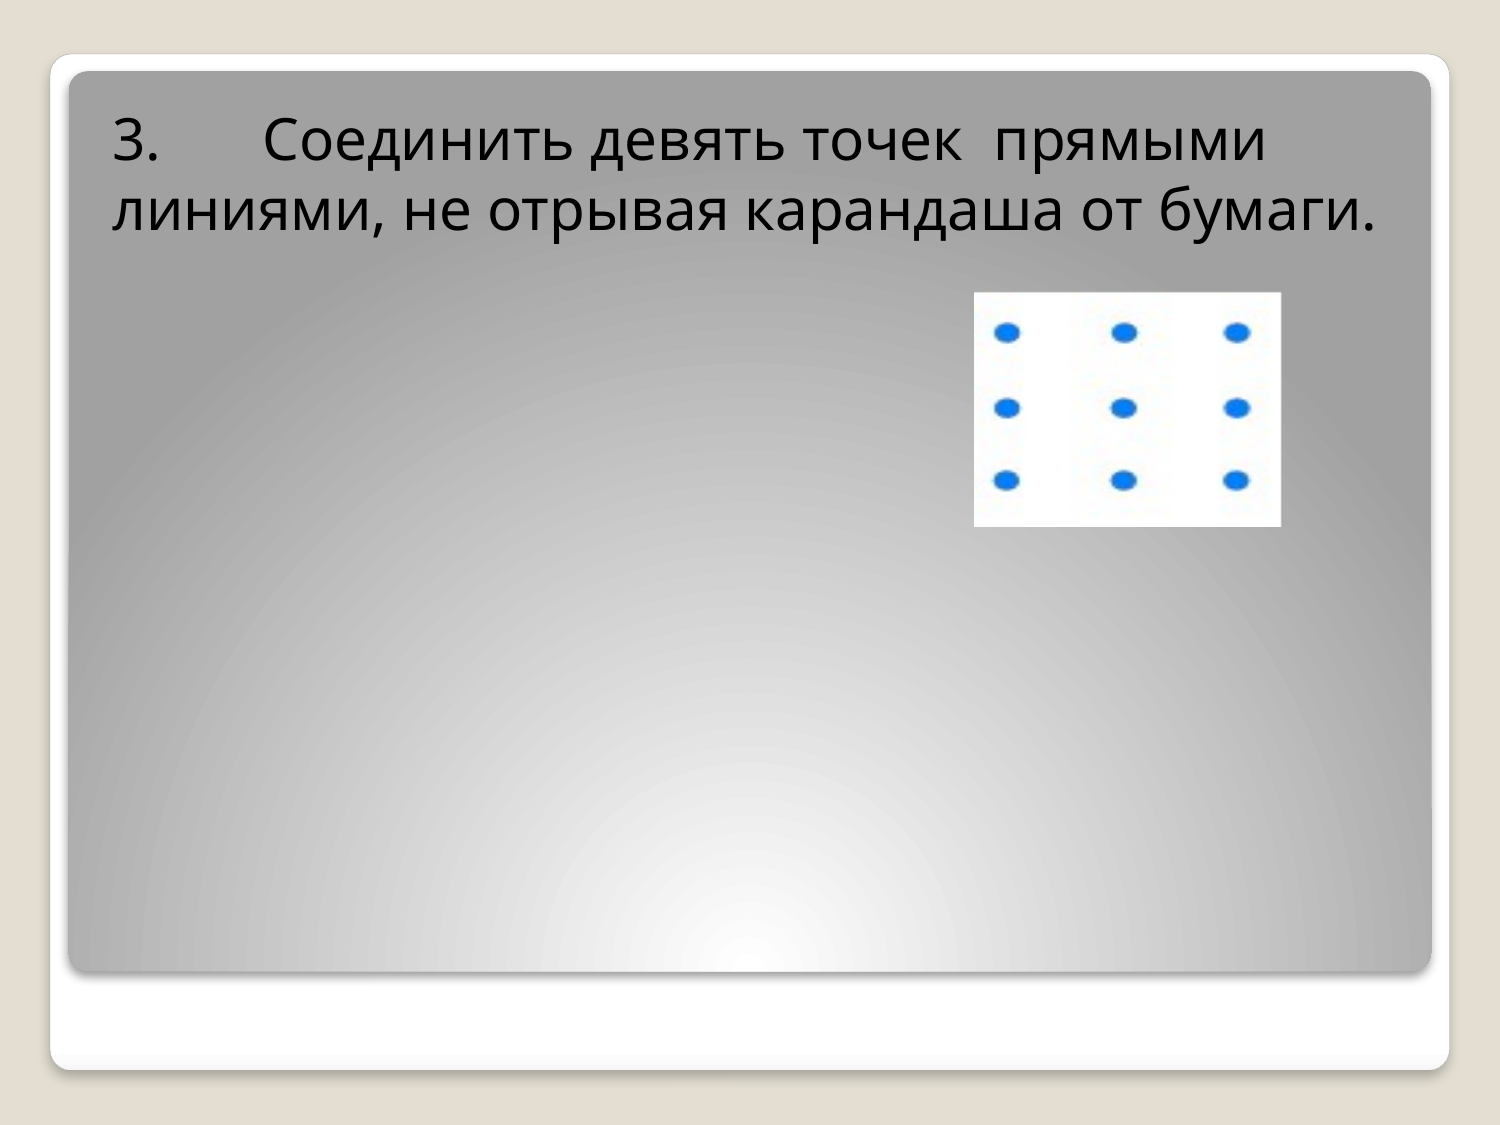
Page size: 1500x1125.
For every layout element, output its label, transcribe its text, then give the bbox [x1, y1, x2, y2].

list 3. Соединить девять точек прямыми линиями, не отрывая карандаша от бумаги. [82, 86, 1425, 774]
picture [974, 290, 1287, 528]
